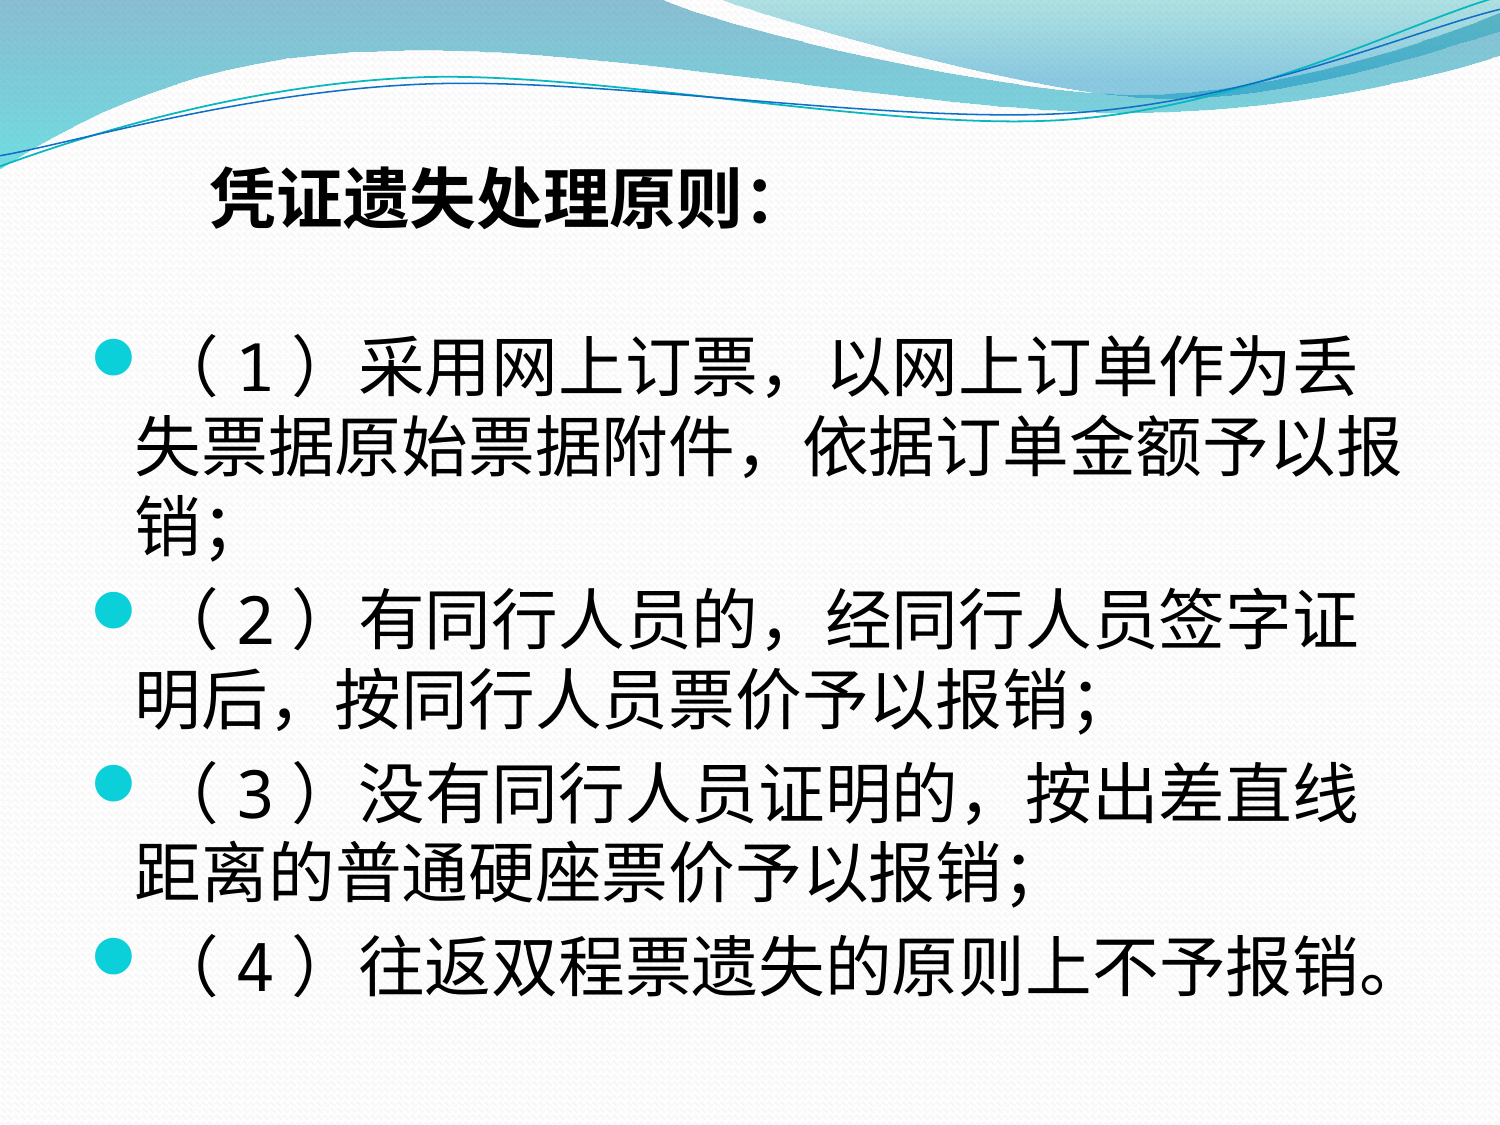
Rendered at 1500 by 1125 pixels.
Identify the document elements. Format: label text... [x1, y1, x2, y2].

text_box 凭证遗失处理原则： [194, 148, 1034, 404]
list （1）采用网上订票，以网上订单作为丢失票据原始票据附件，依据订单金额予以报销； （2）有同行人员的，经同行人员签字证明后，按同行人员票价予以报销； （3）没有同行人员证明的，按出差直线距离的普通硬座票价予以报销； （4）往返双程票遗失的原则上不予报销。 [75, 317, 1425, 1038]
